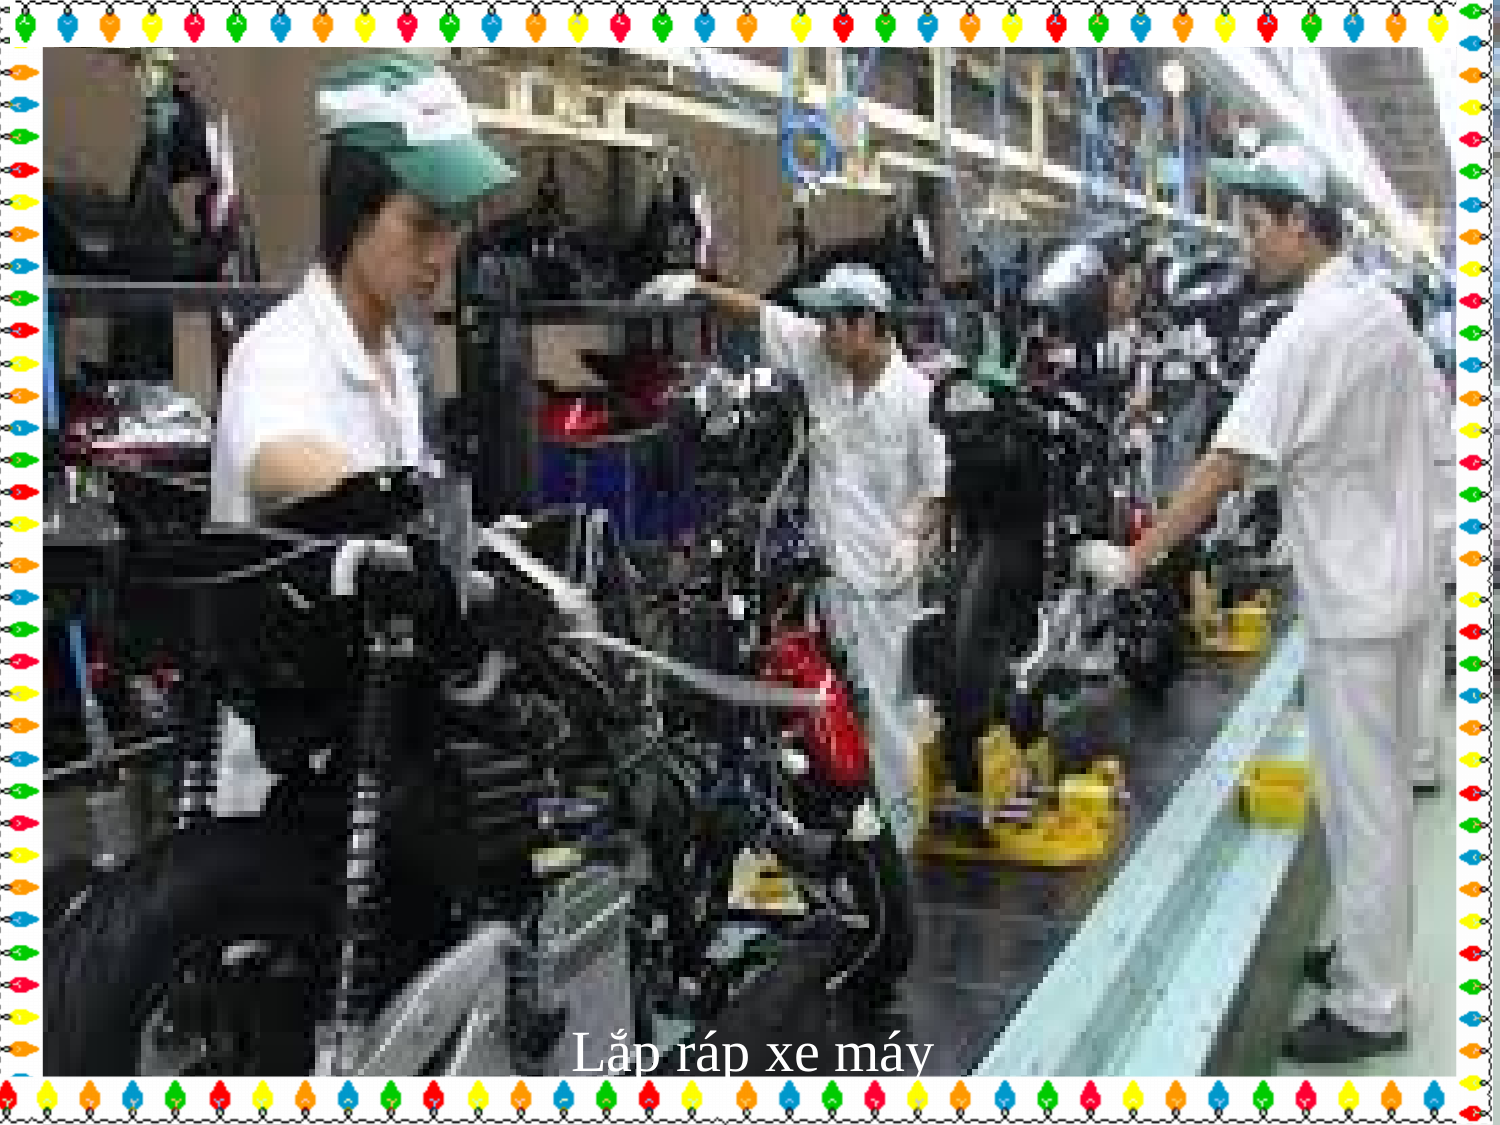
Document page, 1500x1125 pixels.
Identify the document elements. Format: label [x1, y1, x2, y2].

picture [1493, 0, 1500, 1125]
text_box [0, 0, 1493, 1125]
